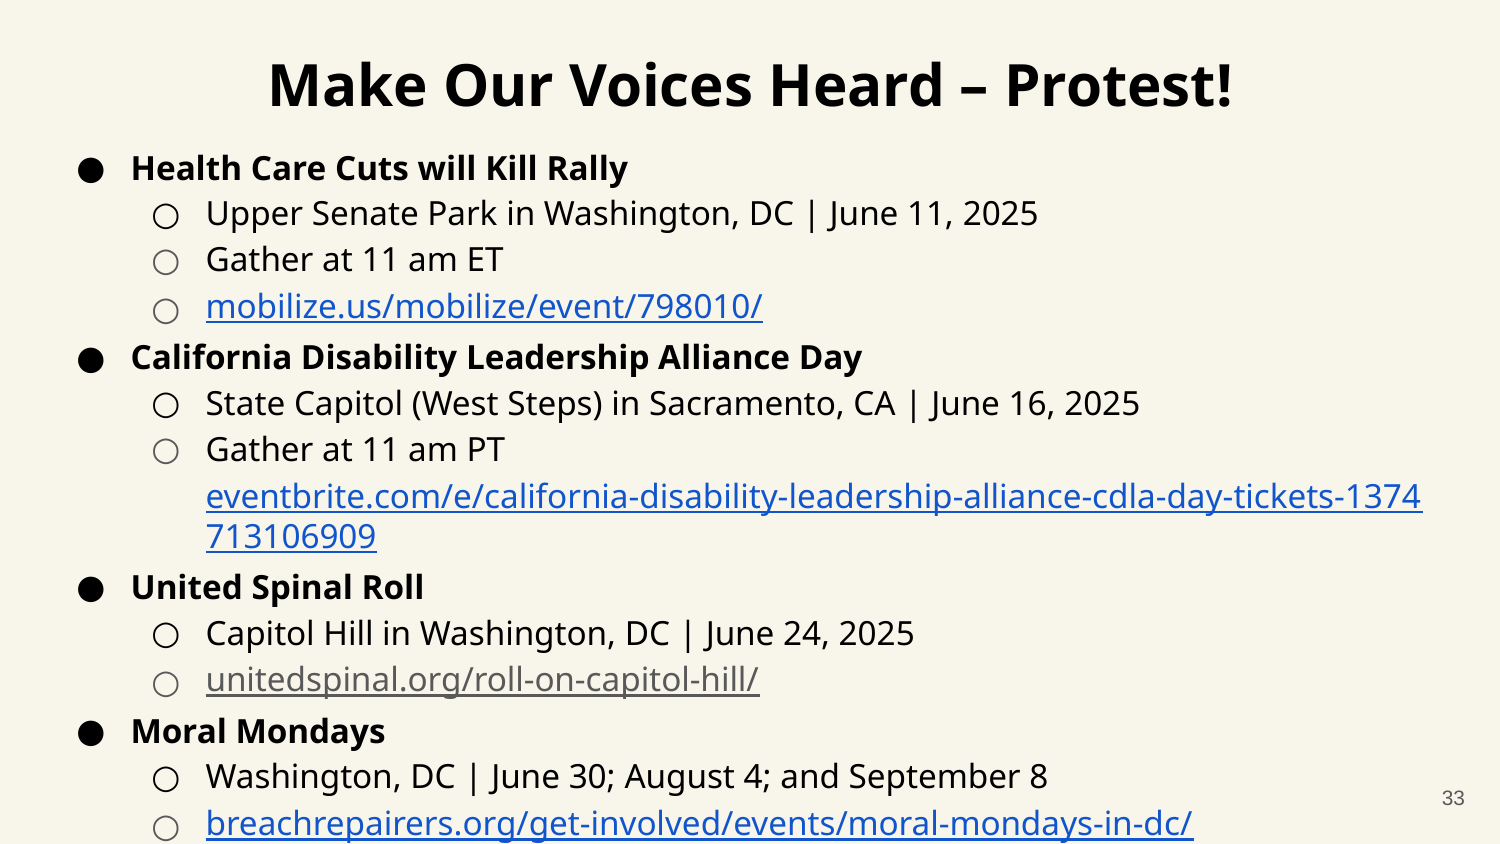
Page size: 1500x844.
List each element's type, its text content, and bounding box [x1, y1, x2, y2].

list Health Care Cuts will Kill Rally Upper Senate Park in Washington, DC | June 11, 2025 Gather at 11 am ET mobilize.us/mobilize/event/798010/ California Disability Leadership Alliance Day State Capitol (West Steps) in Sacramento, CA | June 16, 2025 Gather at 11 am PT eventbrite.com/e/california-disability-leadership-alliance-cdla-day-tickets-1374713106909 United Spinal Roll Capitol Hill in Washington, DC | June 24, 2025 unitedspinal.org/roll-on-capitol-hill/ Moral Mondays Washington, DC | June 30; August 4; and September 8 breachrepairers.org/get-involved/events/moral-mondays-in-dc/ [40, 125, 1439, 844]
slide_number 33 [1389, 764, 1480, 830]
title Make Our Voices Heard – Protest! [51, 23, 1449, 118]
